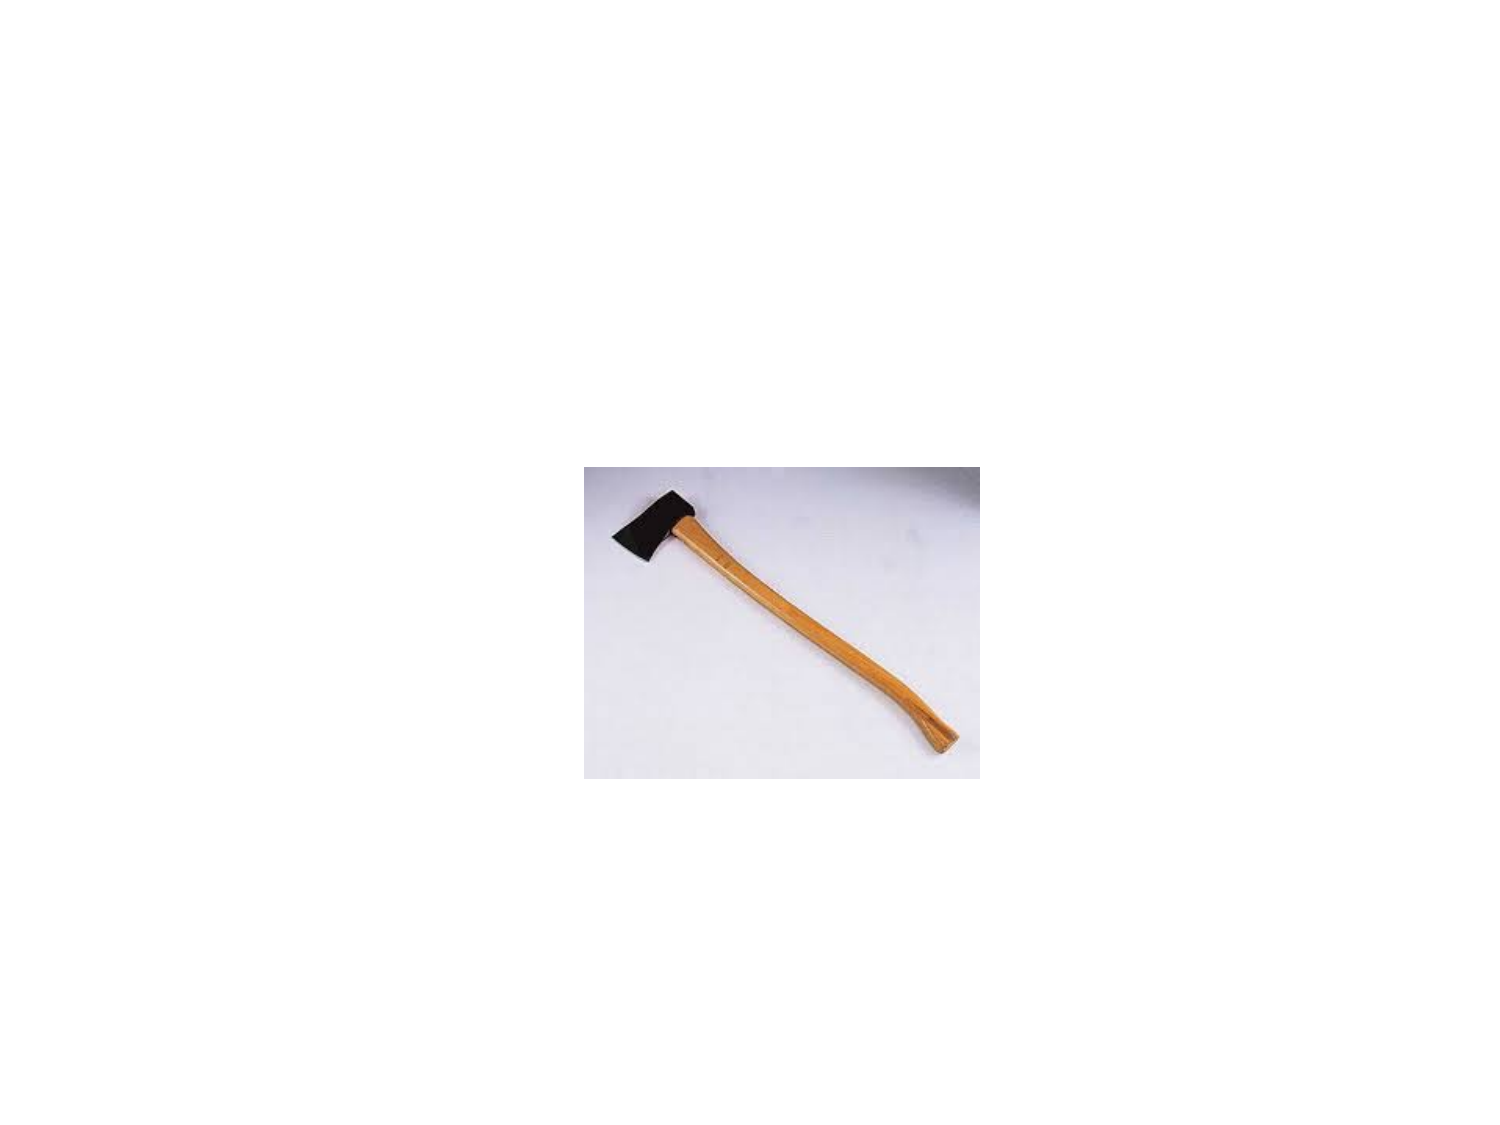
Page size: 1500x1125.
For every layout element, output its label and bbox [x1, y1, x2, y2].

picture [584, 467, 981, 780]
